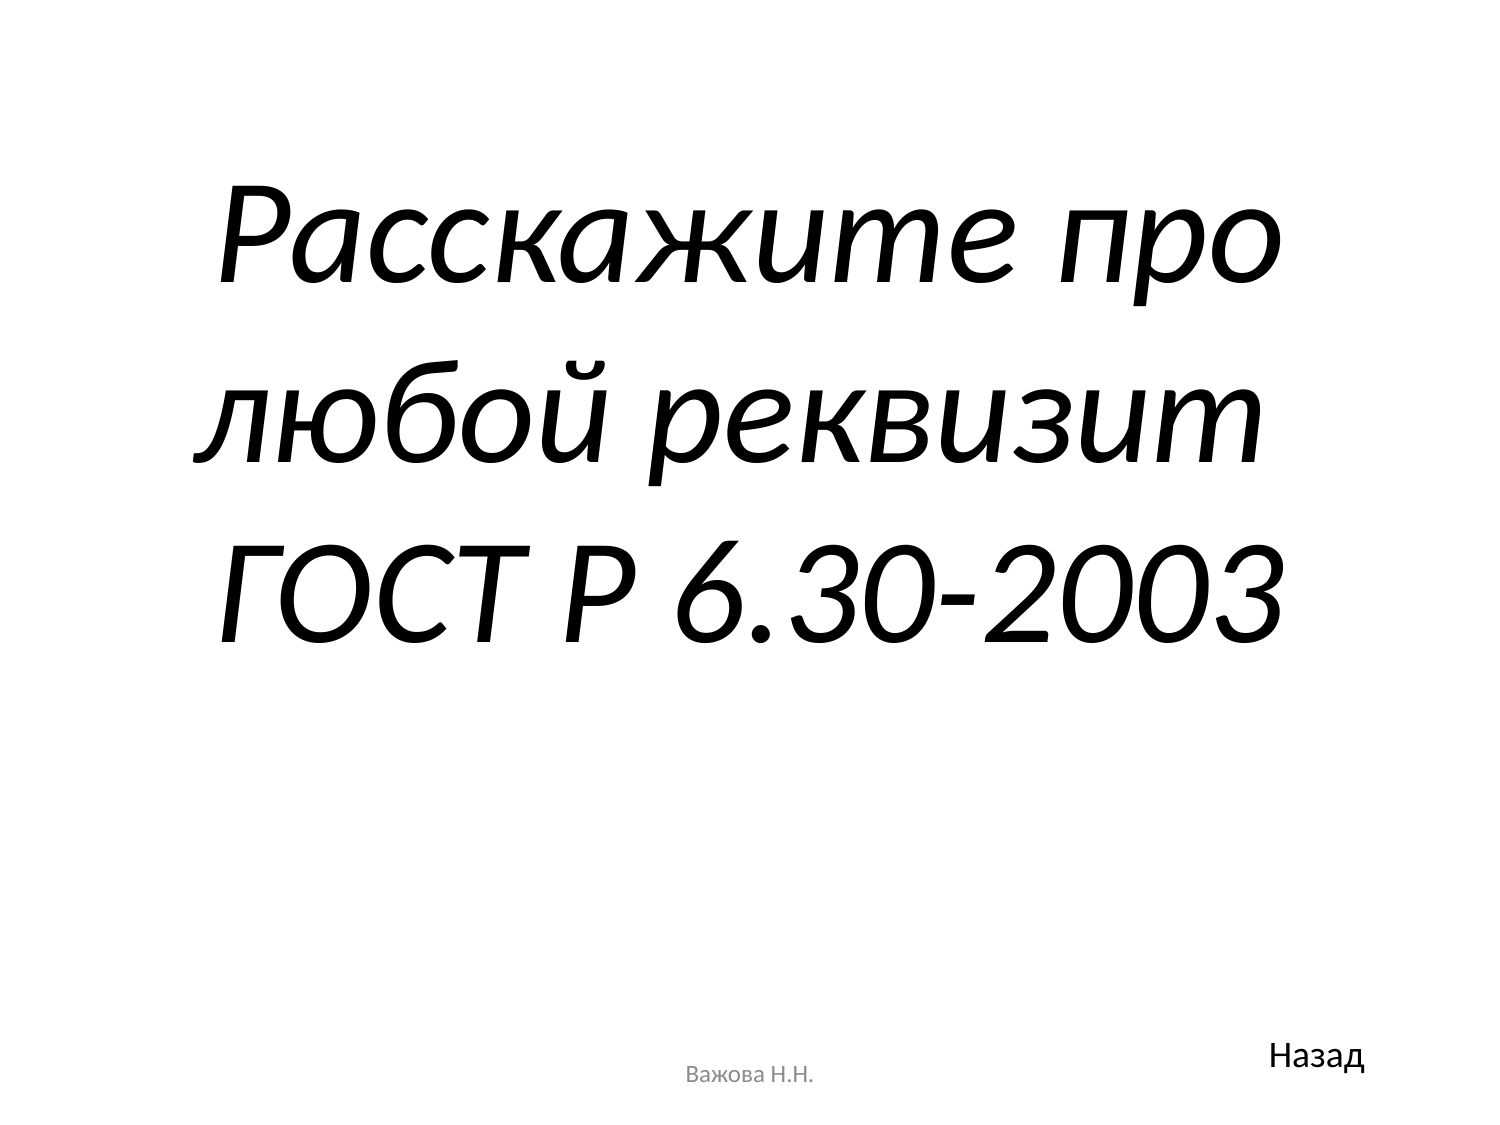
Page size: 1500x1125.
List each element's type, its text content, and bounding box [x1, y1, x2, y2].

text_box Расскажите про любой реквизит ГОСТ Р 6.30-2003 [0, 125, 1500, 681]
text_box Назад [1222, 1023, 1412, 1083]
footer Важова Н.Н. [512, 1042, 988, 1103]
